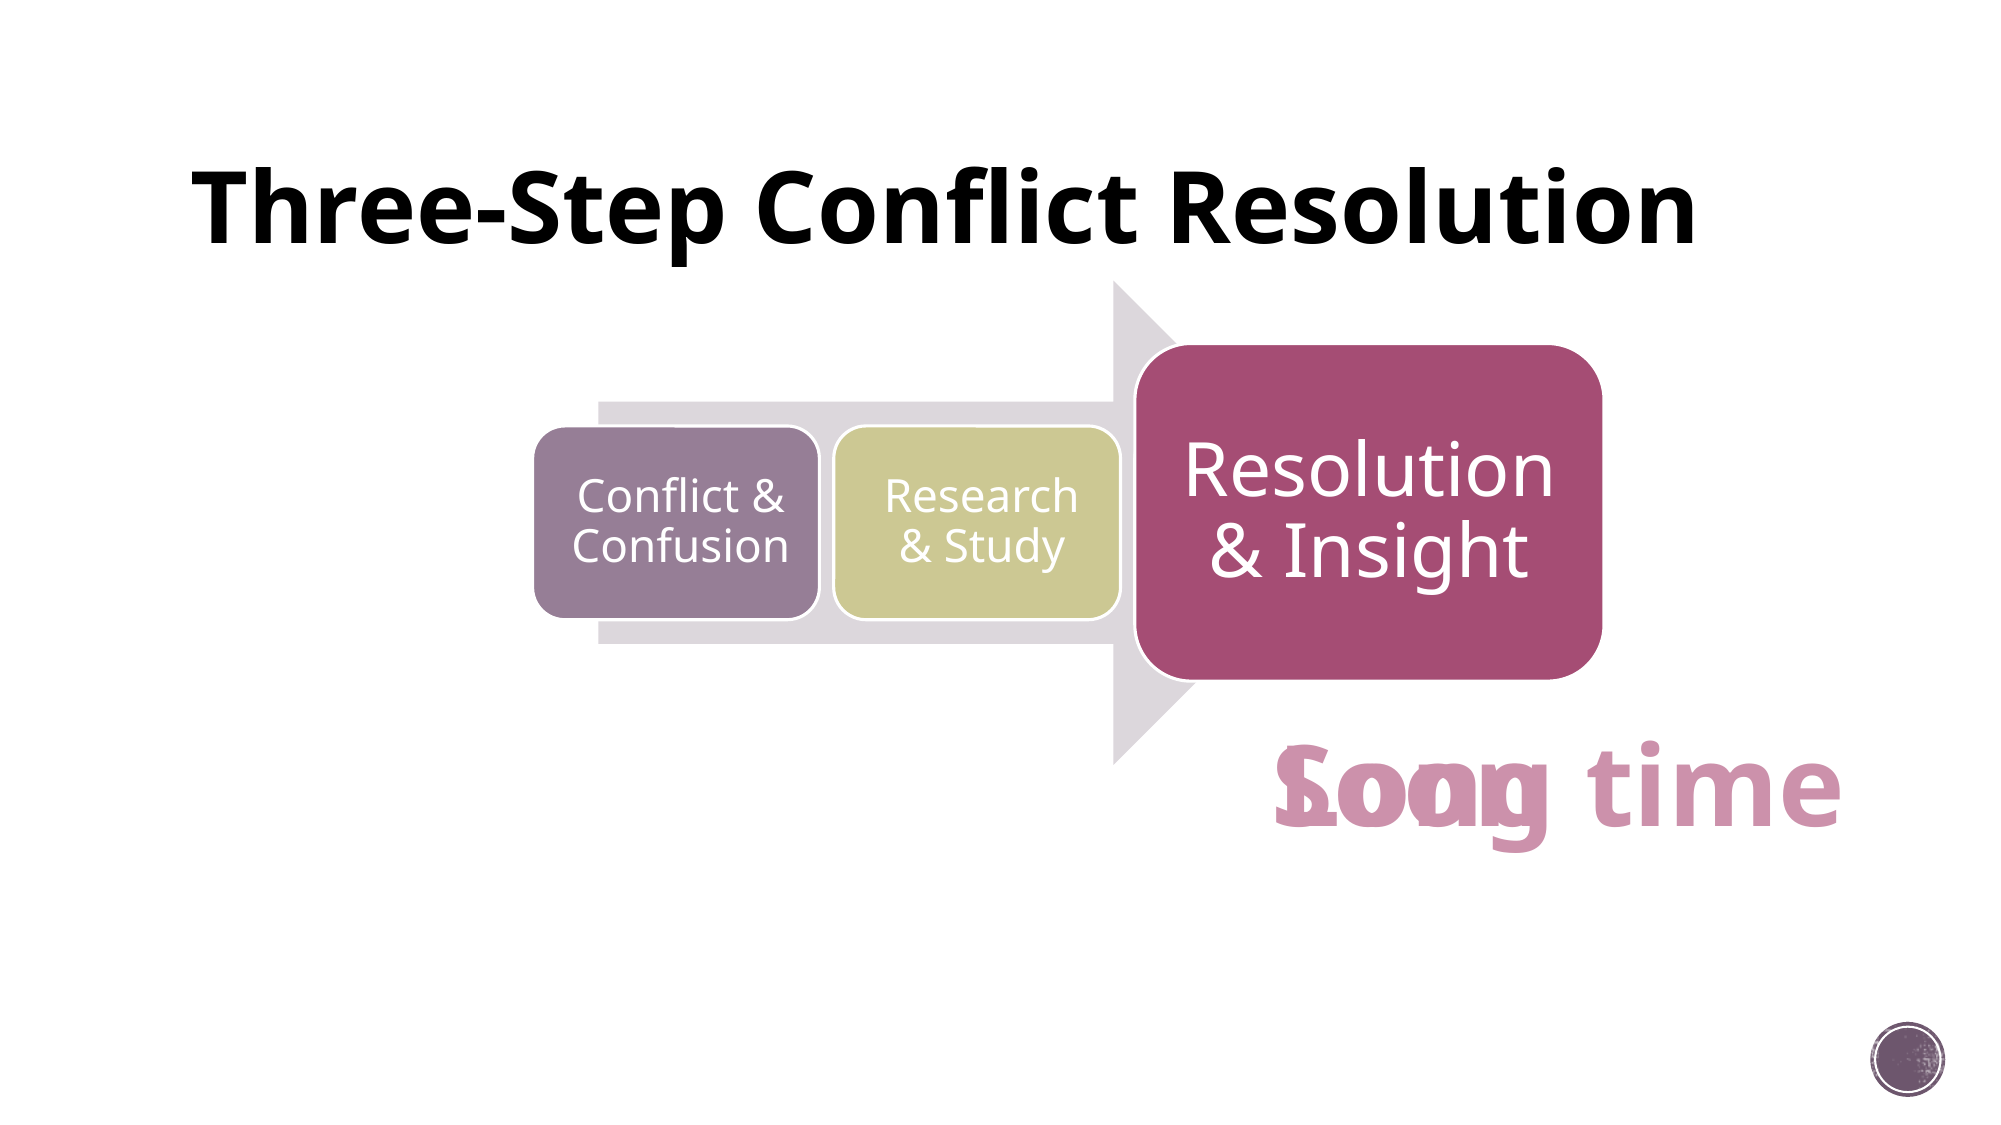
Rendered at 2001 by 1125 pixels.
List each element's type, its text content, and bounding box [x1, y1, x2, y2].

text_box Soon [1256, 765, 1423, 857]
title Three-Step Conflict Resolution [175, 79, 1826, 344]
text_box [1137, 345, 1603, 680]
text_box Long time [1262, 706, 1861, 857]
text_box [533, 281, 1423, 764]
